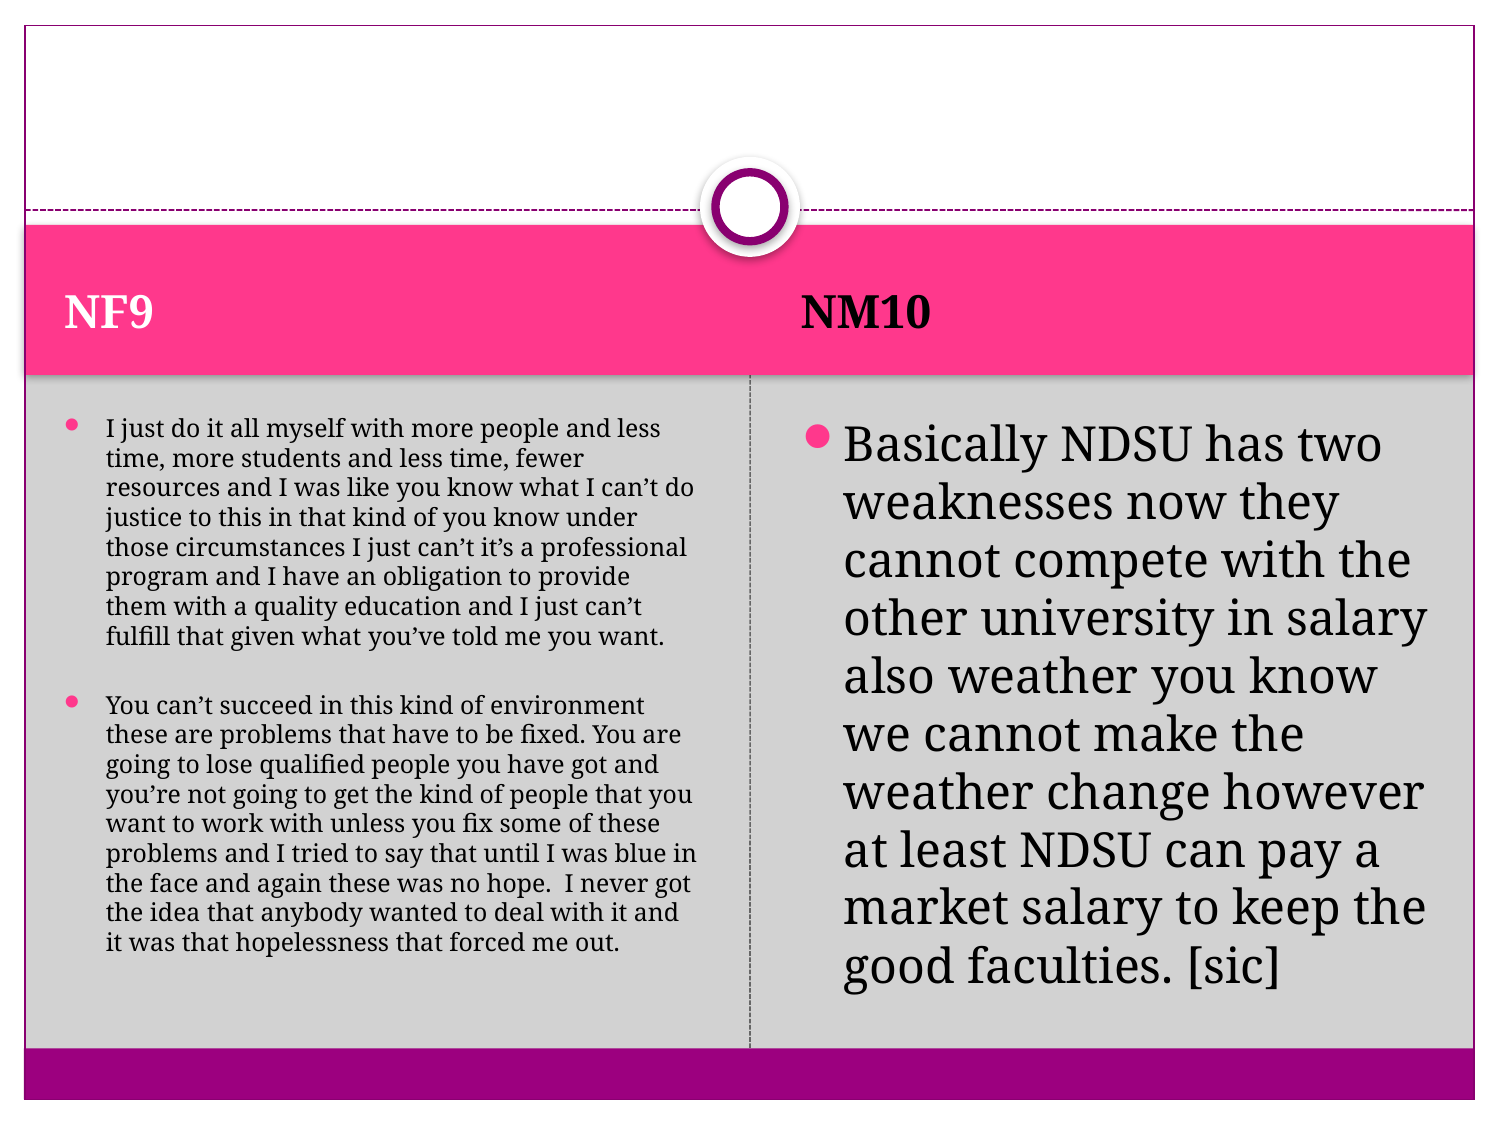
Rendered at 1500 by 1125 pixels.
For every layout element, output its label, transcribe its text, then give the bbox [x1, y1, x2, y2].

list NM10 [785, 249, 1450, 371]
list Basically NDSU has two weaknesses now they cannot compete with the other university in salary also weather you know we cannot make the weather change however at least NDSU can pay a market salary to keep the good faculties. [sic] [787, 405, 1450, 1033]
list NF9 [48, 249, 714, 371]
list I just do it all myself with more people and less time, more students and less time, fewer resources and I was like you know what I can’t do justice to this in that kind of you know under those circumstances I just can’t it’s a professional program and I have an obligation to provide them with a quality education and I just can’t fulfill that given what you’ve told me you want. You can’t succeed in this kind of environment these are problems that have to be fixed. You are going to lose qualified people you have got and you’re not going to get the kind of people that you want to work with unless you fix some of these problems and I tried to say that until I was blue in the face and again these was no hope. I never got the idea that anybody wanted to deal with it and it was that hopelessness that forced me out. [49, 405, 713, 1032]
